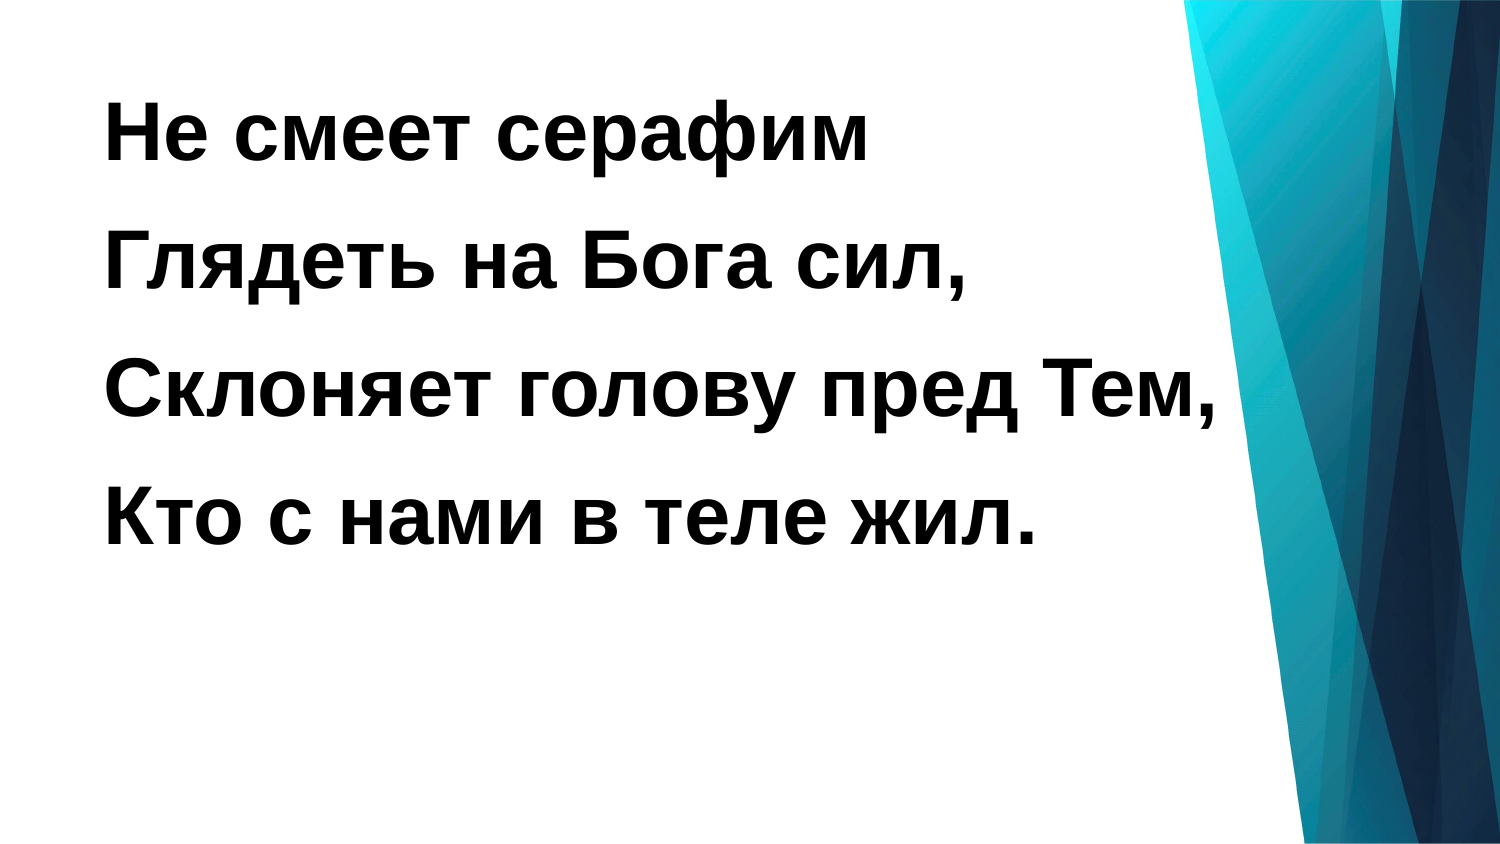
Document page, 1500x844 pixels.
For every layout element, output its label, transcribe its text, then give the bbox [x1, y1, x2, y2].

text_box Не смеет серафим Глядеть на Бога сил, Склоняет голову пред Тем, Кто с нами в теле жил. [100, 74, 1173, 646]
picture [1173, 0, 1500, 844]
